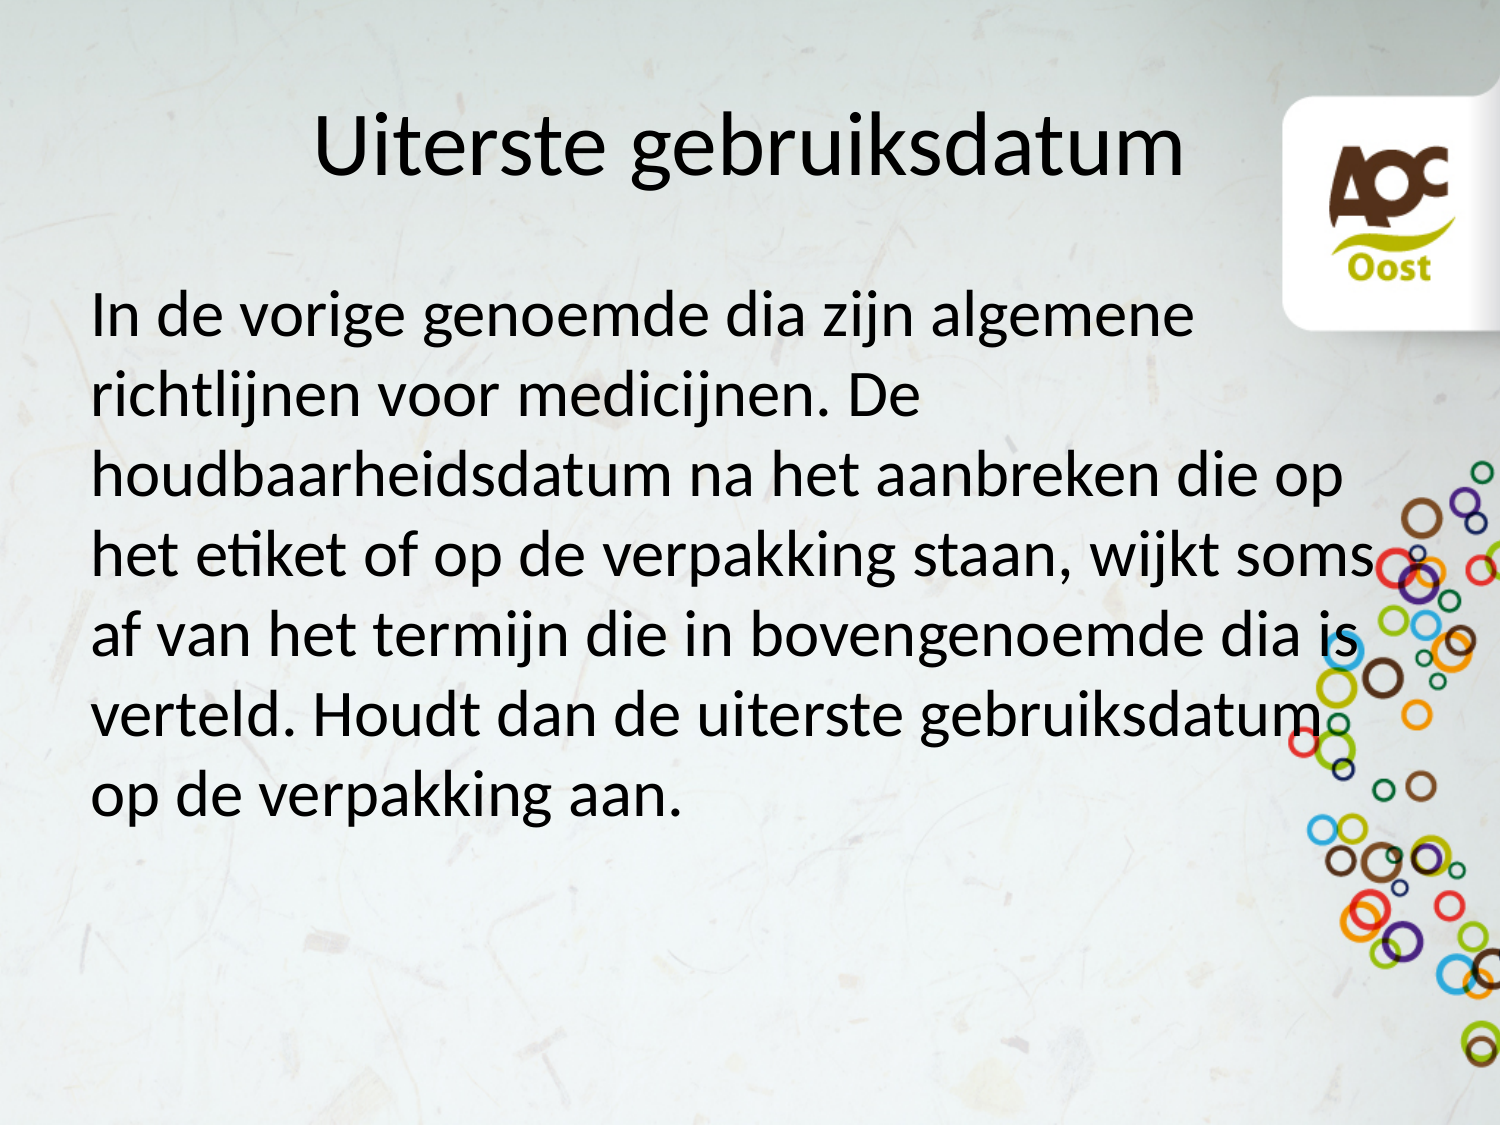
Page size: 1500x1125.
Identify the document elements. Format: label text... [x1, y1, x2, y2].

title Uiterste gebruiksdatum [75, 45, 1425, 233]
picture [0, 0, 1500, 1125]
list In de vorige genoemde dia zijn algemene richtlijnen voor medicijnen. De houdbaarheidsdatum na het aanbreken die op het etiket of op de verpakking staan, wijkt soms af van het termijn die in bovengenoemde dia is verteld. Houdt dan de uiterste gebruiksdatum op de verpakking aan. [75, 262, 1425, 1005]
